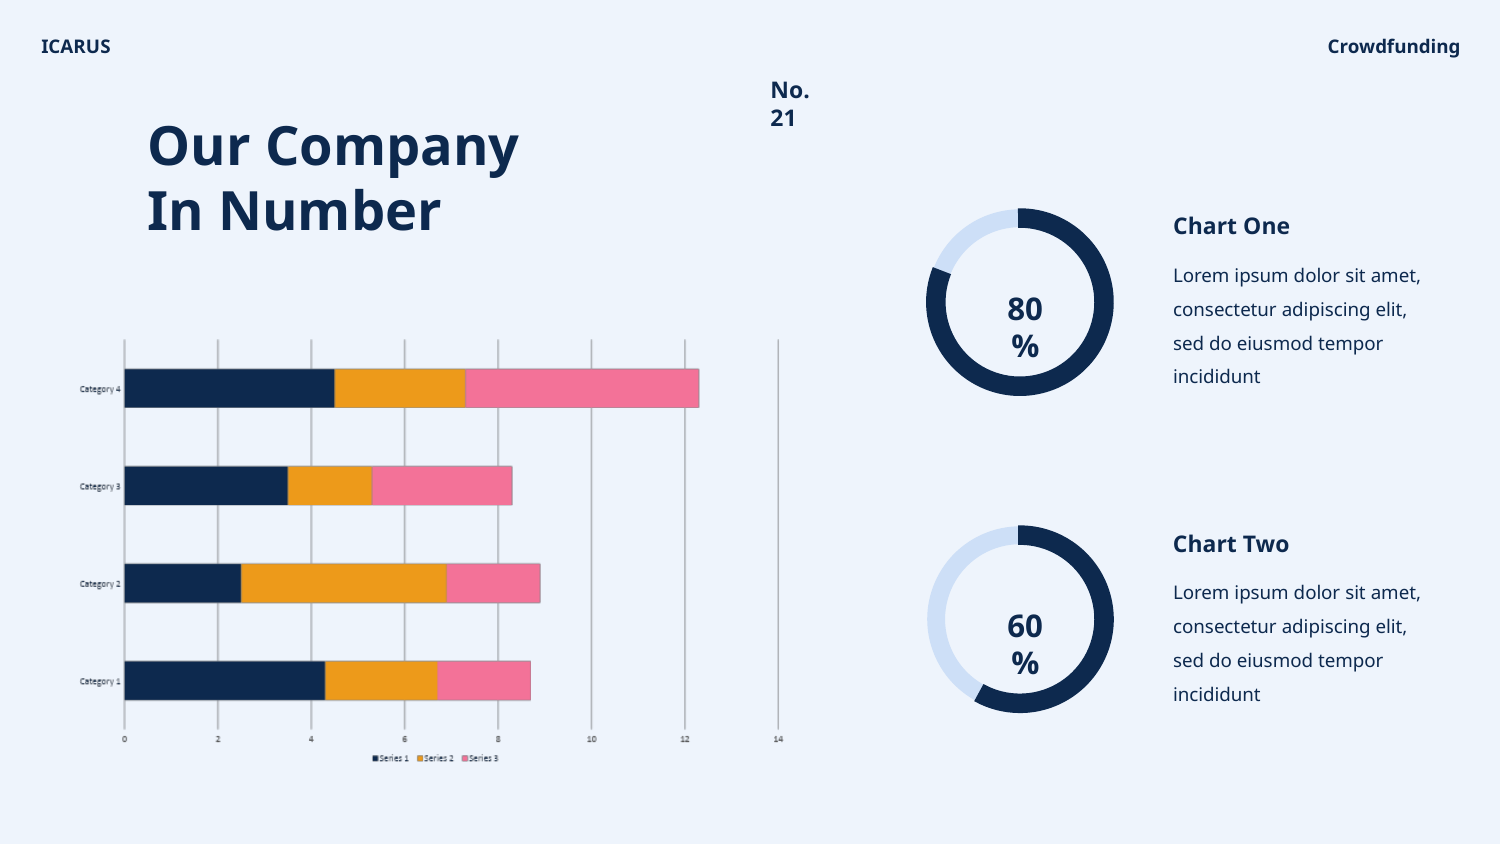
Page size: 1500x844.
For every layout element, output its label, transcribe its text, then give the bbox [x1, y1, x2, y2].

text_box No. 21 [764, 72, 847, 134]
text_box Chart Two [1167, 526, 1333, 560]
text_box [927, 526, 1024, 701]
text_box Lorem ipsum dolor sit amet, consectetur adipiscing elit, sed do eiusmod tempor incididunt [1167, 567, 1437, 708]
text_box [927, 209, 1113, 395]
text_box 80 % [984, 285, 1067, 367]
text_box 60 % [984, 603, 1067, 684]
text_box Lorem ipsum dolor sit amet, consectetur adipiscing elit, sed do eiusmod tempor incididunt [1167, 249, 1437, 391]
text_box Crowdfunding [1322, 32, 1500, 61]
text_box ICARUS [35, 32, 169, 61]
picture [71, 314, 792, 771]
text_box Our Company In Number [141, 108, 611, 244]
text_box Chart One [1167, 209, 1346, 243]
text_box [975, 526, 1113, 713]
text_box [933, 209, 1025, 276]
